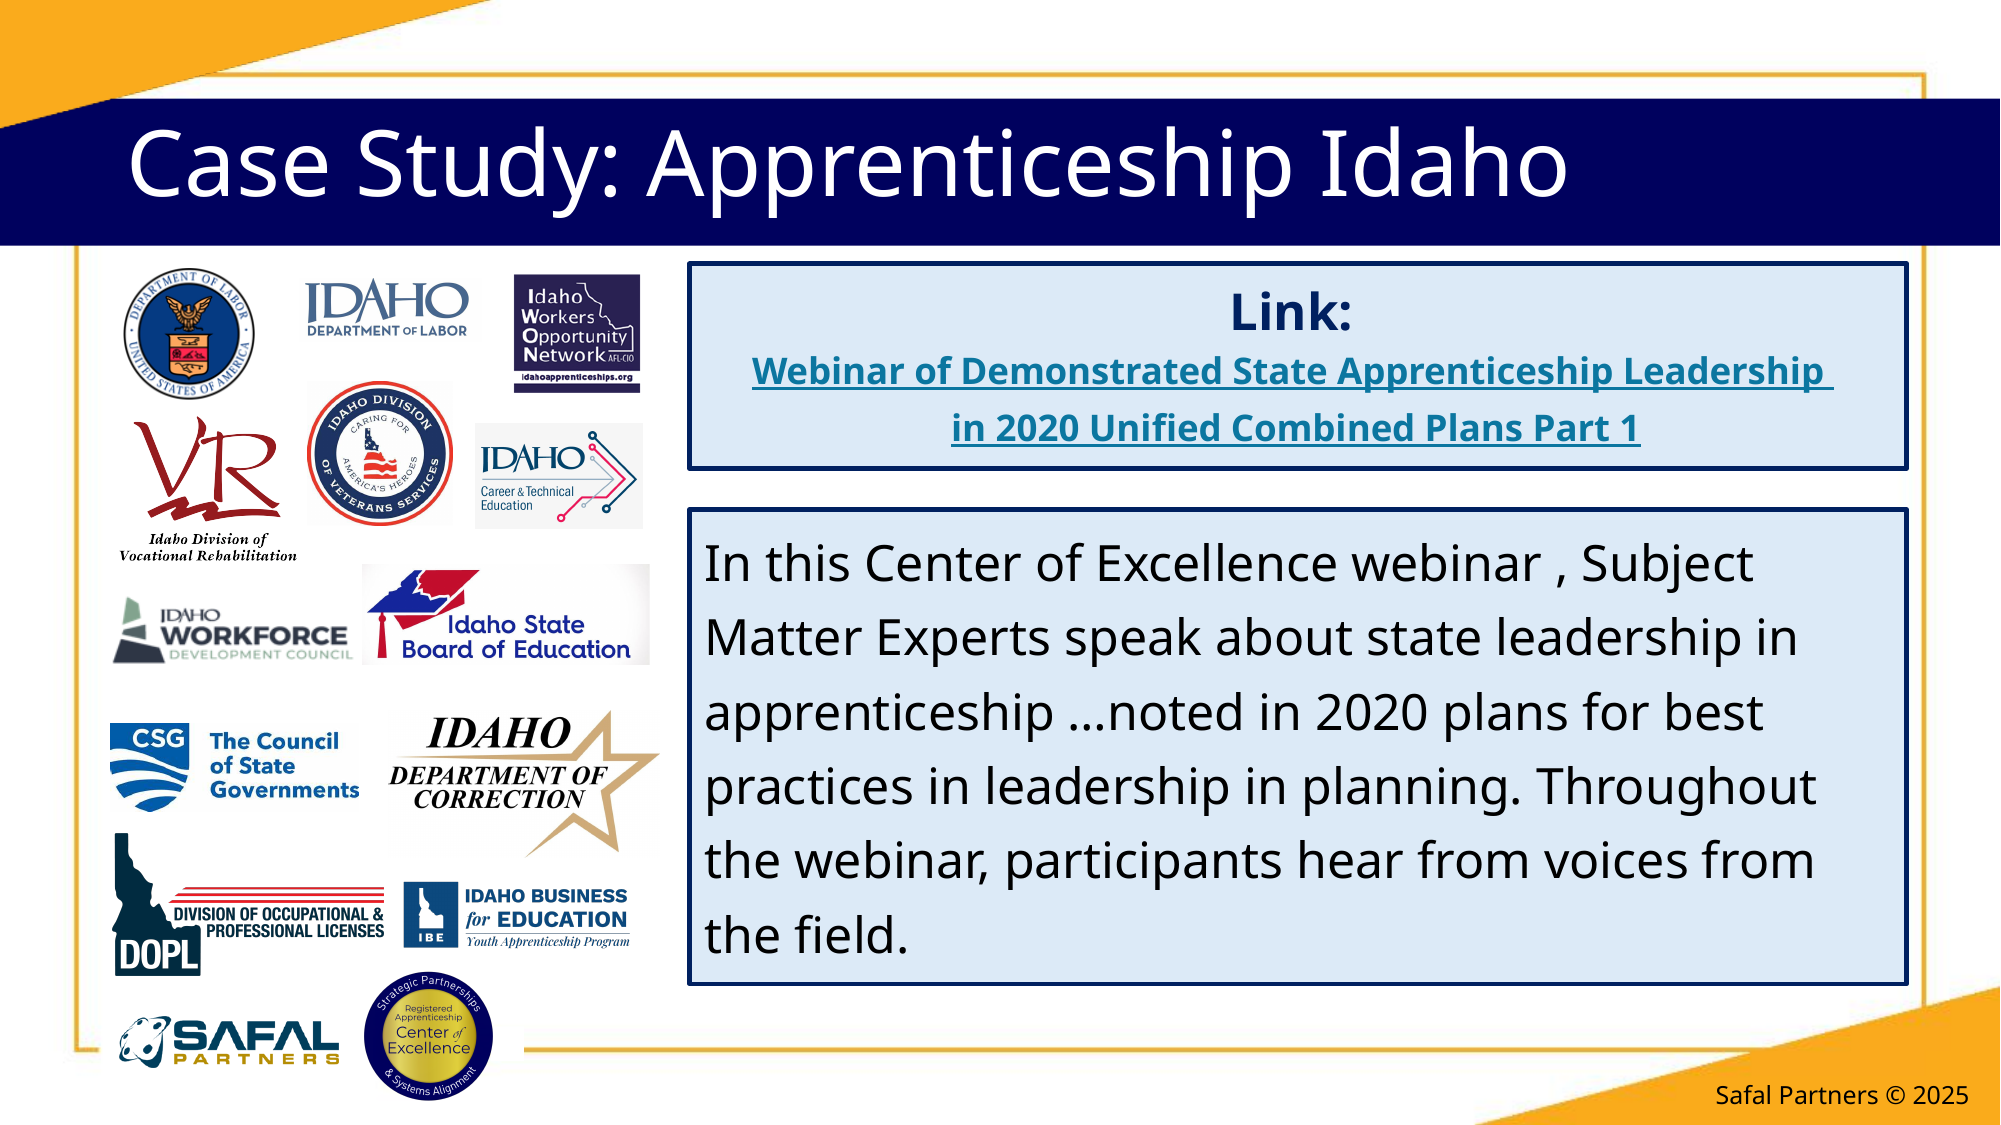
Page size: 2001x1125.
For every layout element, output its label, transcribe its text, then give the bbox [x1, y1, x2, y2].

text_box Safal Partners © 2025 [1439, 1065, 1985, 1125]
list In this Center of Excellence webinar , Subject Matter Experts speak about state leadership in apprenticeship …noted in 2020 plans for best practices in leadership in planning. Throughout the webinar, participants hear from voices from the field. [689, 509, 1907, 984]
picture [0, 0, 2000, 1125]
list Link: Webinar of Demonstrated State Apprenticeship Leadership in 2020 Unified Combined Plans Part 1 [689, 263, 1907, 469]
title Case Study: Apprenticeship Idaho1 [111, 95, 1837, 238]
